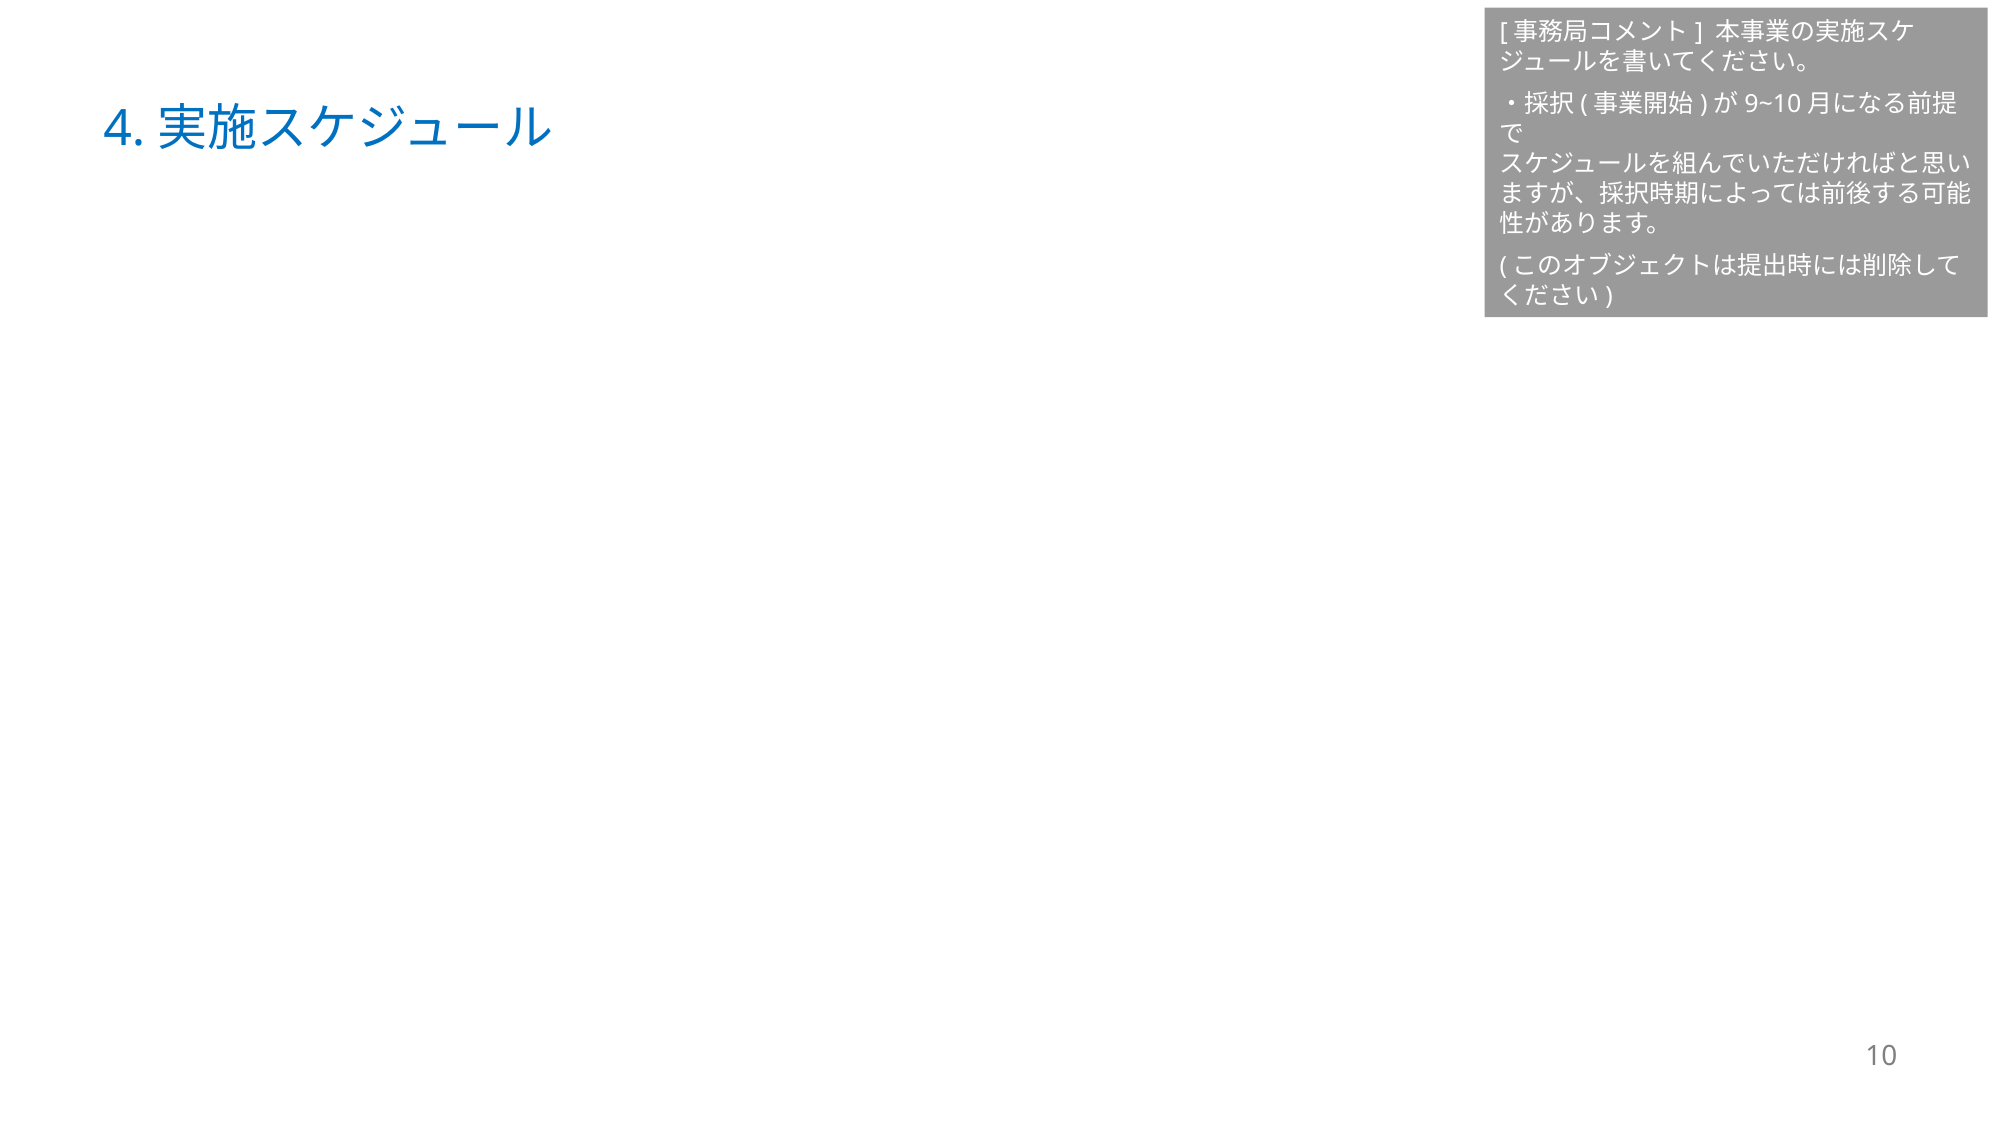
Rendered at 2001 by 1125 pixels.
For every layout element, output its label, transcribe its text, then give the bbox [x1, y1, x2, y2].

text_box [事務局コメント] 本事業の実施スケジュールを書いてください。 ・採択(事業開始)が9~10月になる前提で スケジュールを組んでいただければと思いますが、採択時期によっては前後する可能性があります。 (このオブジェクトは提出時には削除してください) [1484, 7, 1988, 318]
title 4.実施スケジュール [103, 102, 1484, 291]
